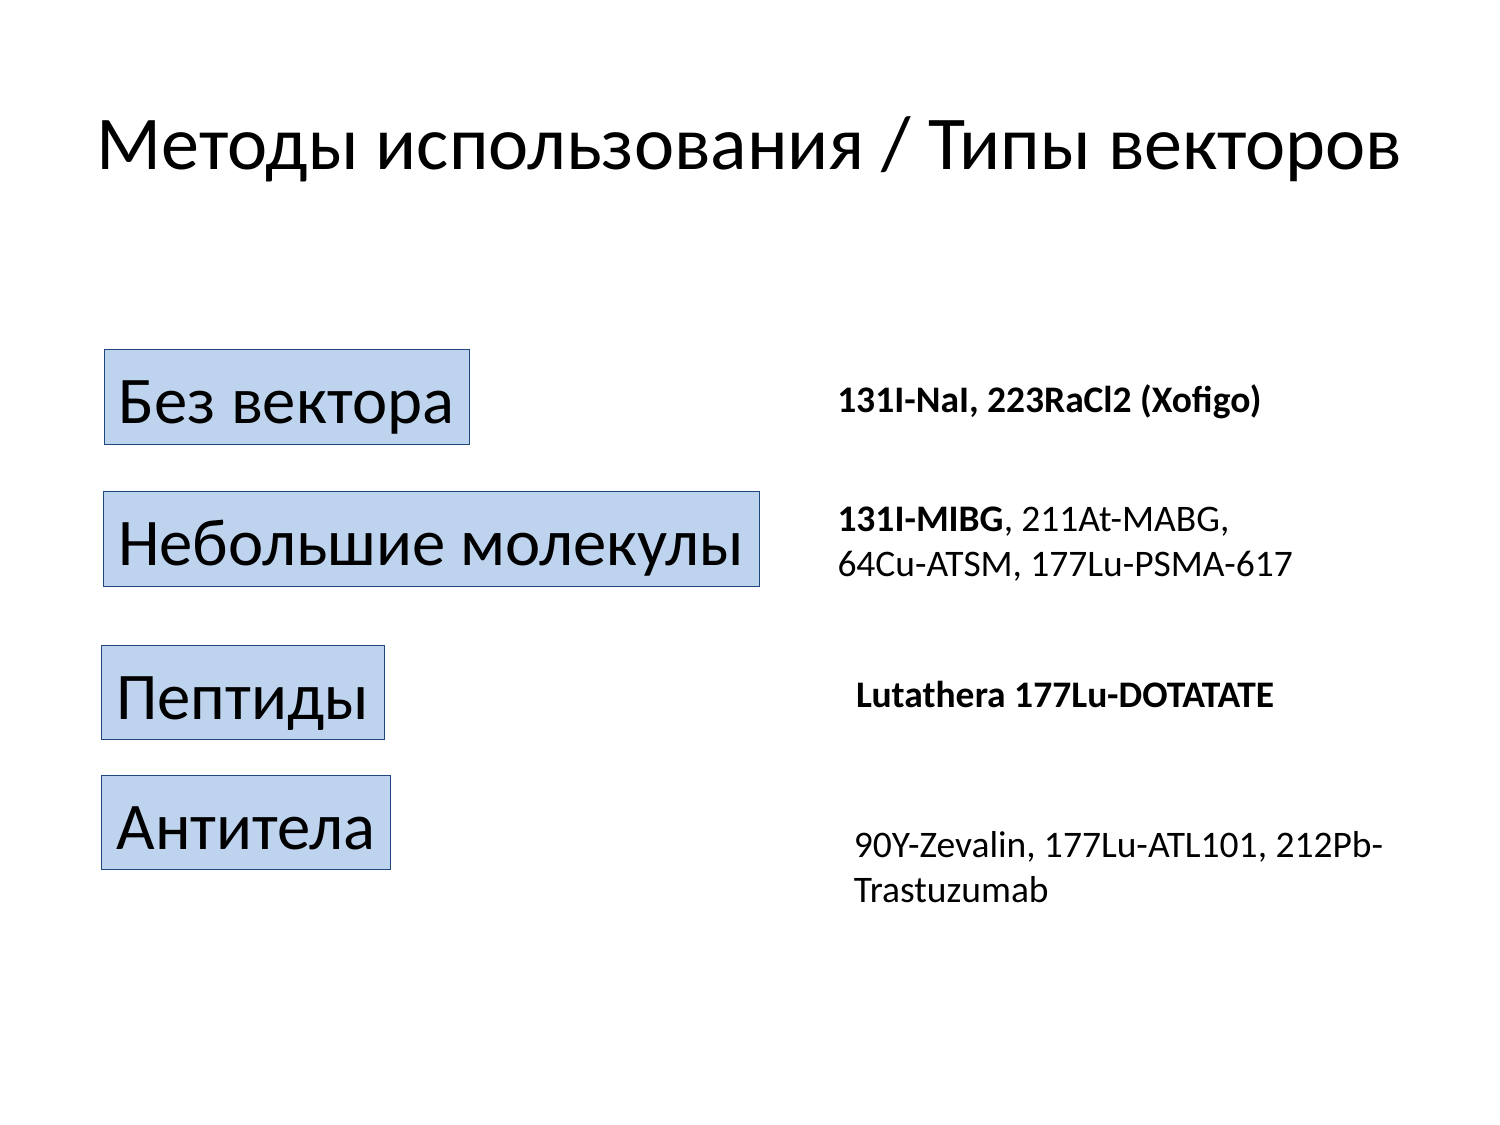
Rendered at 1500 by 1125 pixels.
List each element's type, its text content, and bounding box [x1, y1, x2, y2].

text_box 131I-NaI, 223RaCl2 (Xofigo) [822, 367, 1277, 428]
text_box Lutathera 177Lu-DOTATATE [841, 662, 1290, 723]
text_box 131I-MIBG, 211At-MABG, 64Cu-ATSM, 177Lu-PSMA-617 [822, 486, 1309, 592]
text_box Пептиды [101, 645, 385, 740]
title Методы использования / Типы векторов [75, 45, 1425, 233]
text_box 90Y-Zevalin, 177Lu-ATL101, 212Pb-Trastuzumab [839, 812, 1463, 918]
text_box Антитела [101, 775, 391, 870]
text_box Без вектора [104, 349, 470, 445]
text_box Небольшие молекулы [103, 491, 760, 587]
